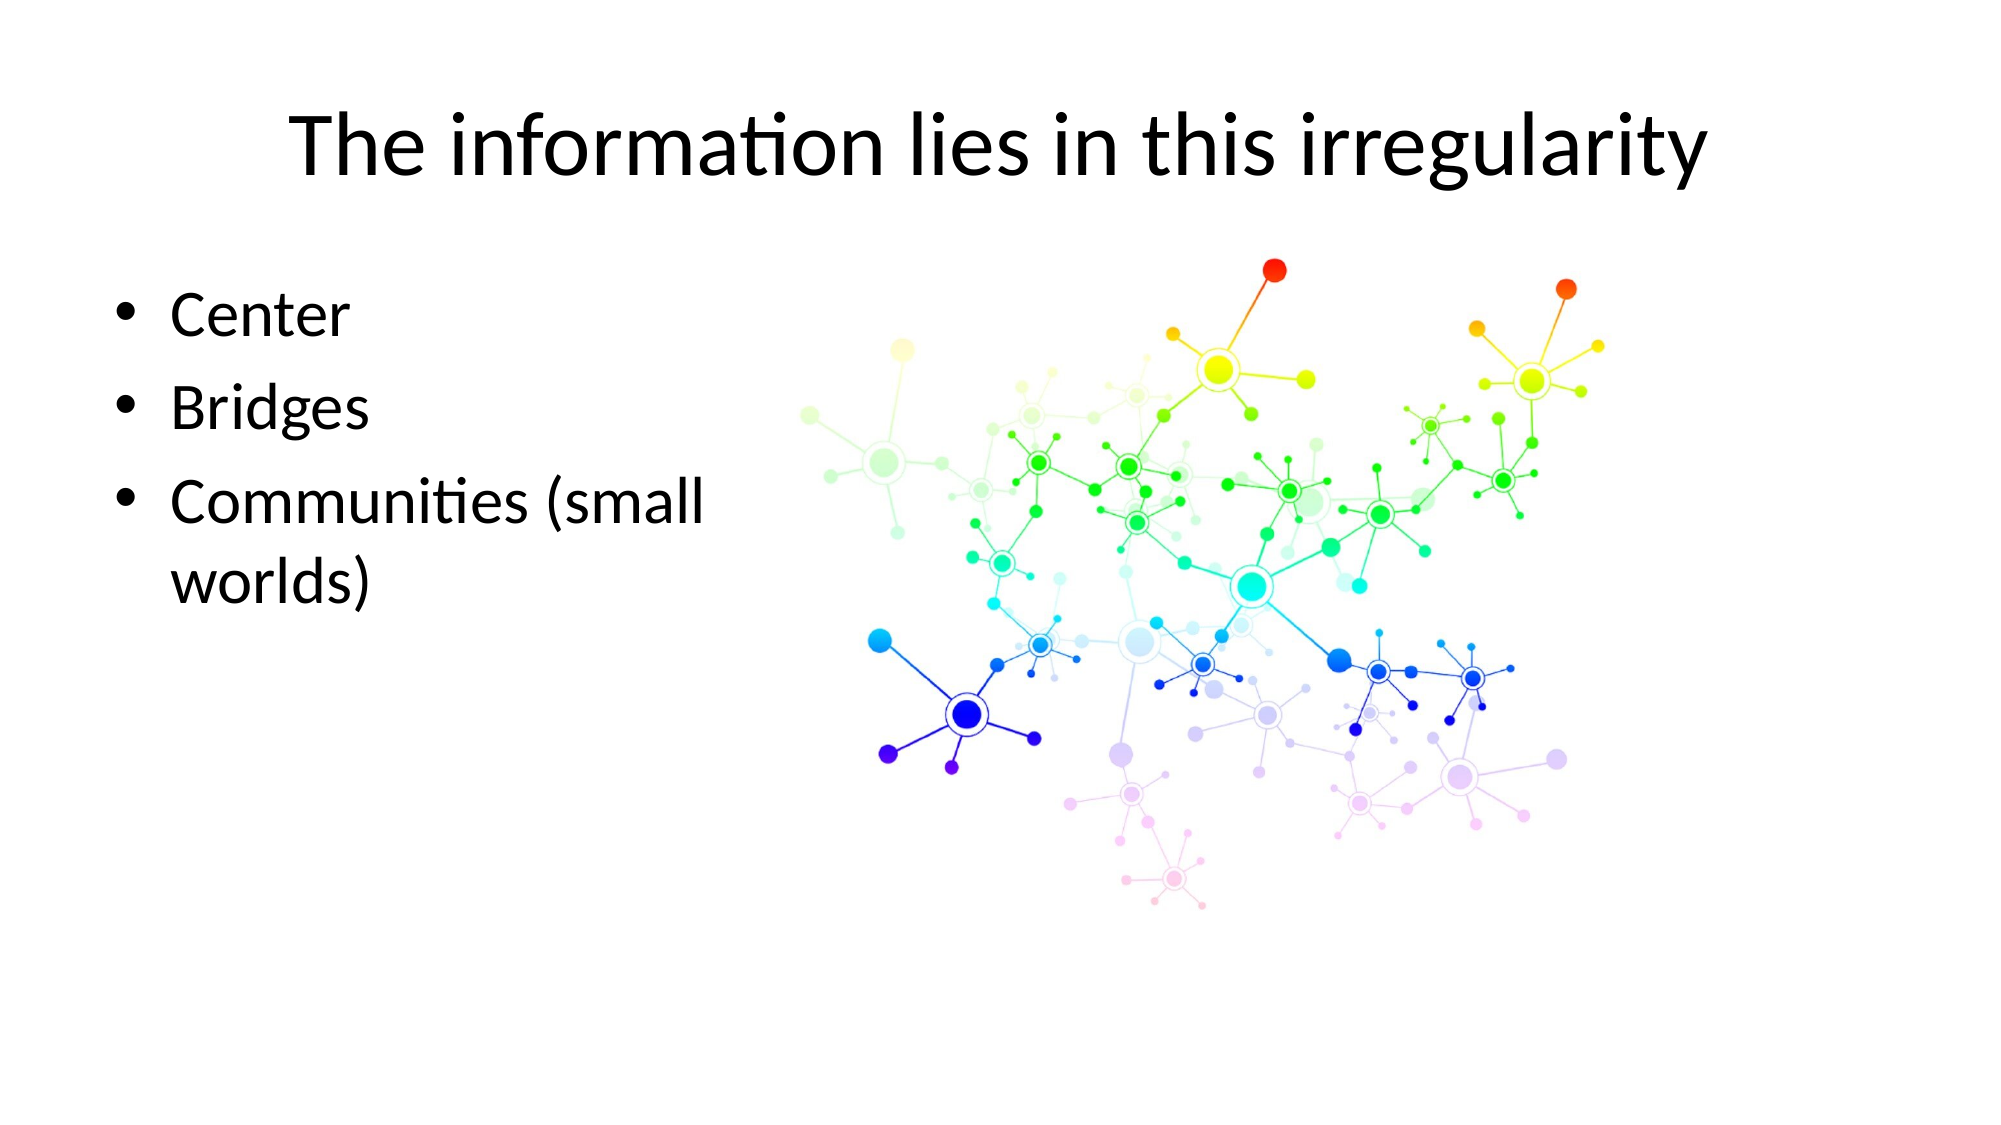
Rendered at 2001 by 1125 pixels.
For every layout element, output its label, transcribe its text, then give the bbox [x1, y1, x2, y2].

list Center Bridges Communities (small worlds) [99, 262, 742, 1005]
picture [766, 250, 1726, 926]
title The information lies in this irregularity [99, 45, 1900, 233]
